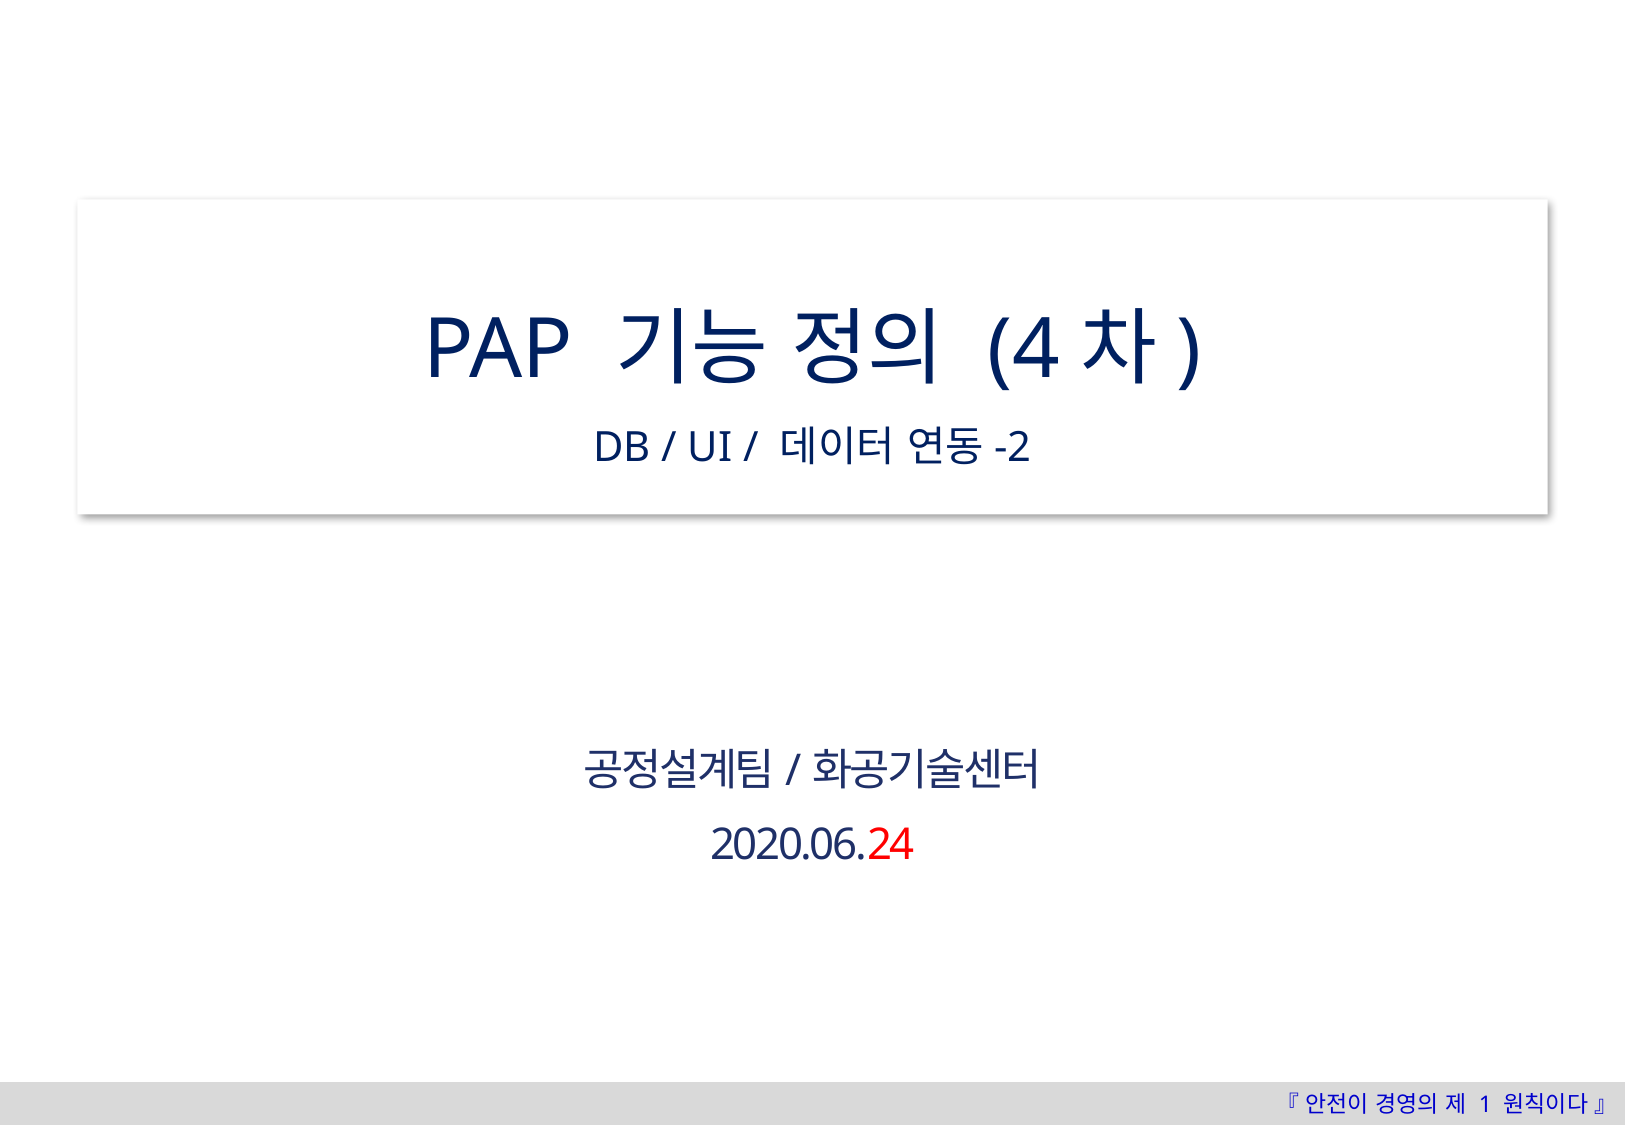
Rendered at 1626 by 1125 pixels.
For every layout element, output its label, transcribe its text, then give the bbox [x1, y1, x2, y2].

text_box PAP 기능 정의 (4차) DB / UI / 데이터 연동-2 [75, 197, 1550, 516]
subtitle 공정설계팀/화공기술센터 2020.06.24 [243, 733, 1382, 882]
